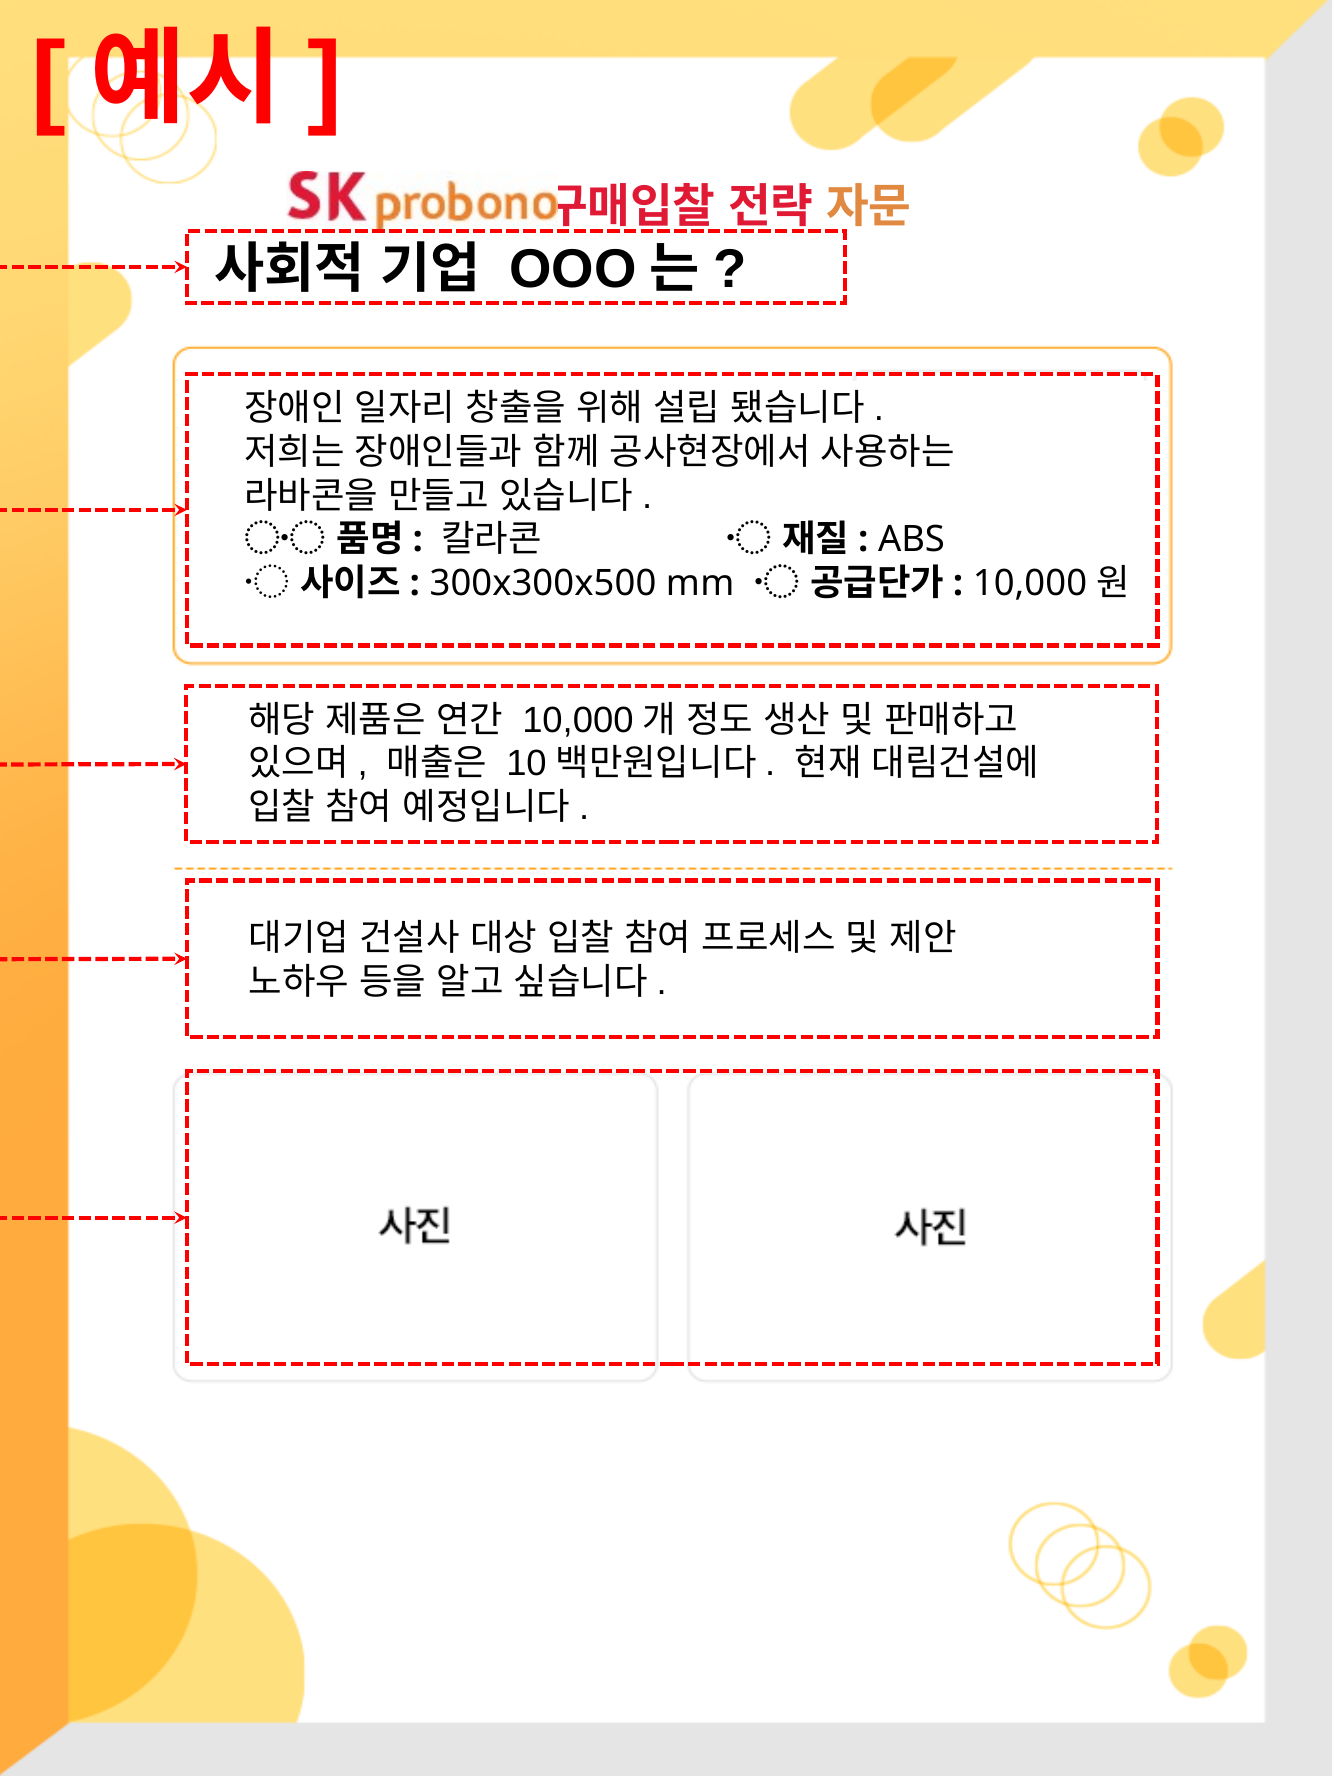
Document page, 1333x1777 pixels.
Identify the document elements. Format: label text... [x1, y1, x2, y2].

text_box 기업구매입찰 전략 자문 사회적 기업 OOO는? [198, 154, 1146, 312]
picture [0, 0, 1333, 1776]
picture [286, 171, 558, 234]
text_box 장애인 일자리 창출을 위해 설립 됐습니다. 저희는 장애인들과 함께 공사현장에서 사용하는 라바콘을 만들고 있습니다. 〮 품명: 칼라콘 〮 재질: ABS 〮 사이즈: 300x300x500 mm 〮 공급단가: 10,000원 [229, 646, 1154, 651]
text_box [186, 230, 846, 304]
text_box [186, 879, 1158, 1038]
text_box [예시] [0, 8, 422, 138]
text_box [186, 373, 1158, 646]
text_box [186, 1070, 1158, 1365]
text_box [185, 685, 1158, 843]
